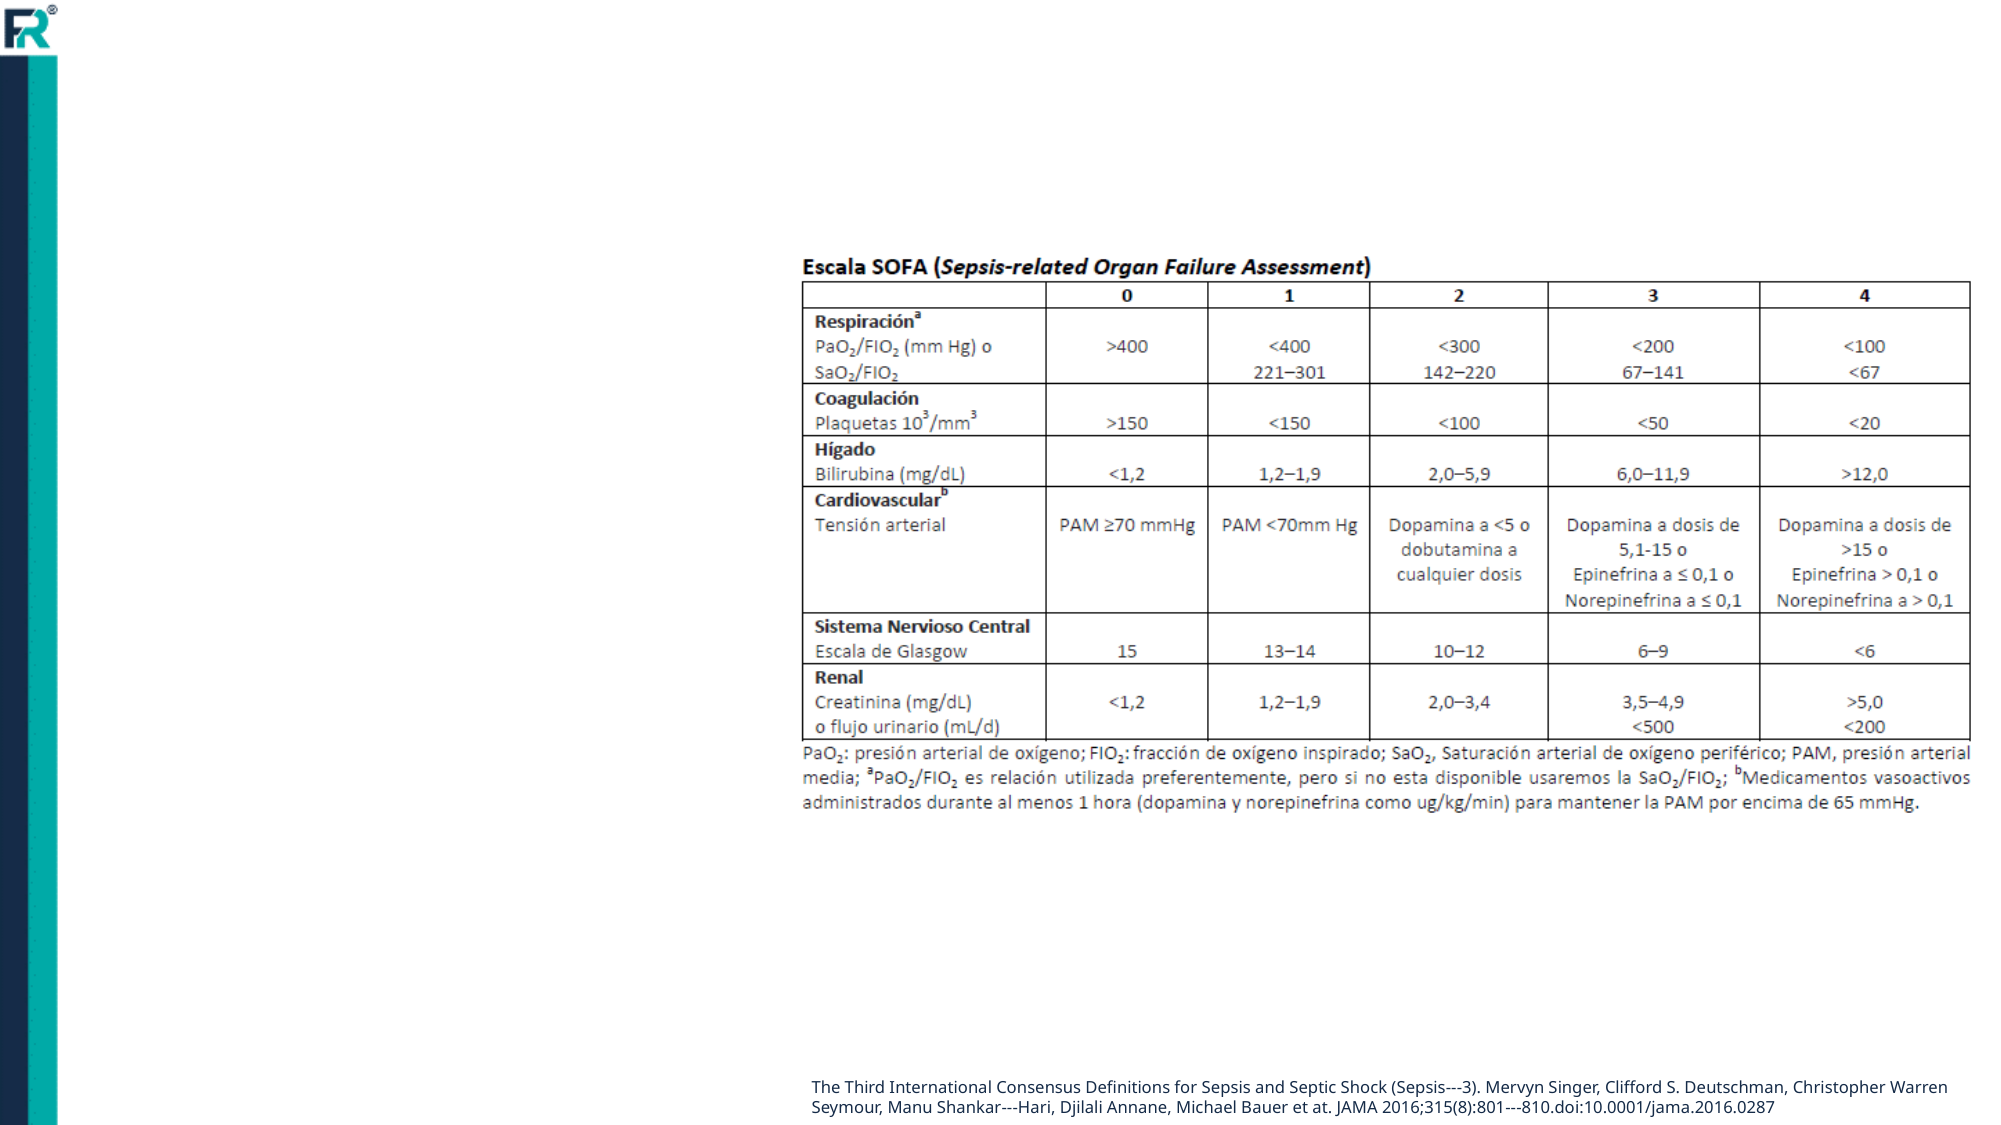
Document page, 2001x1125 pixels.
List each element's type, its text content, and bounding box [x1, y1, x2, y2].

picture [0, 0, 2001, 1125]
text_box The Third International Consensus Definitions for Sepsis and Septic Shock (Sepsis--‐3). Mervyn Singer, Clifford S. Deutschman, Christopher Warren Seymour, Manu Shankar--‐Hari, Djilali Annane, Michael Bauer et at. JAMA 2016;315(8):801--‐810.doi:10.0001/jama.2016.0287 [796, 1069, 2000, 1125]
